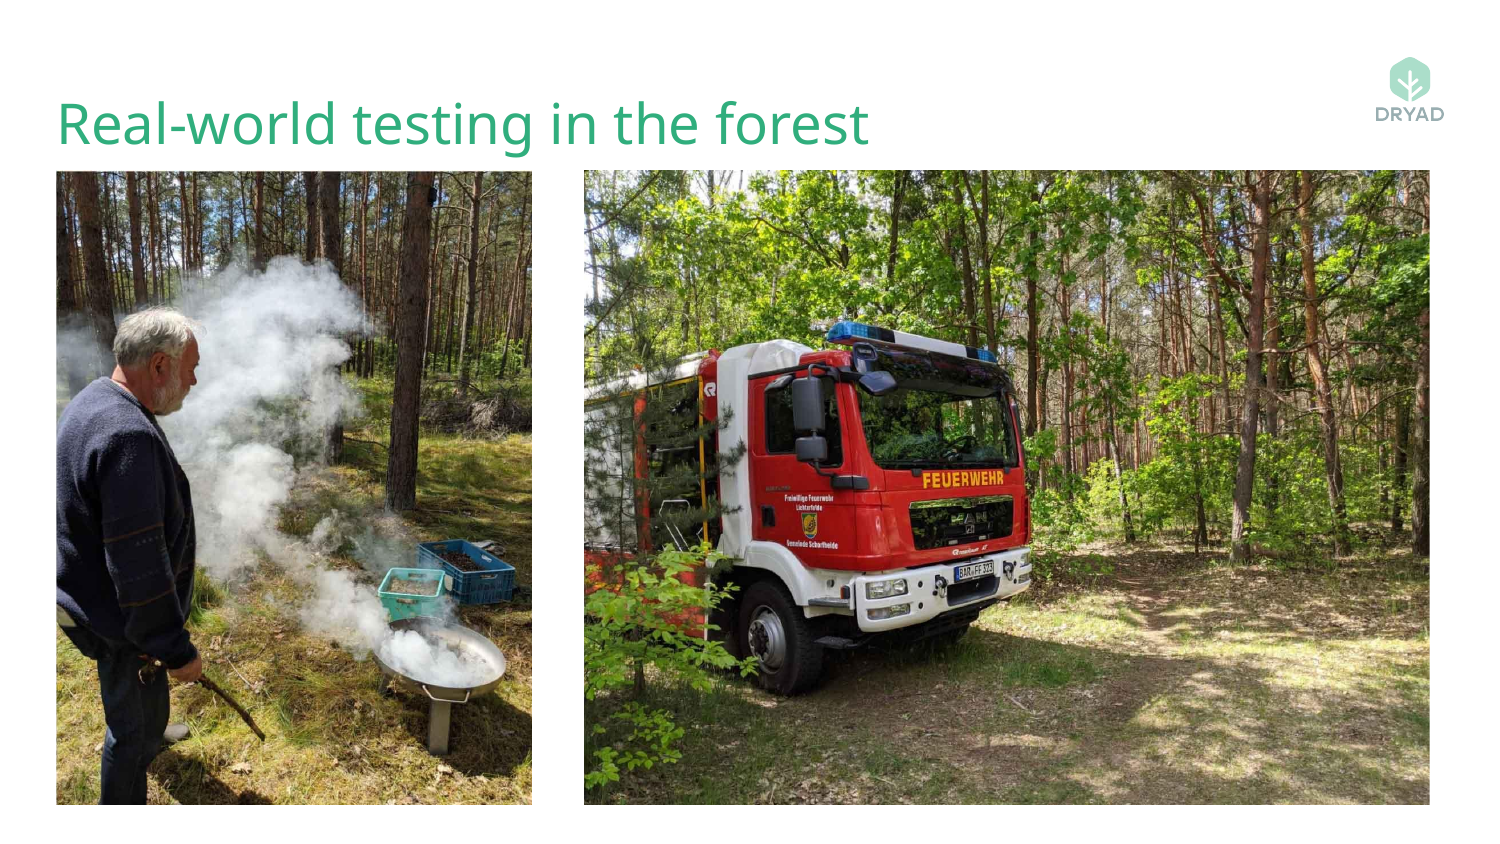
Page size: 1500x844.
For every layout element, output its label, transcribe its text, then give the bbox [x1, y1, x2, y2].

picture [583, 170, 1430, 806]
table_cell [1376, 57, 1444, 121]
picture [55, 170, 533, 806]
title Real-world testing in the forest [56, 72, 1324, 153]
